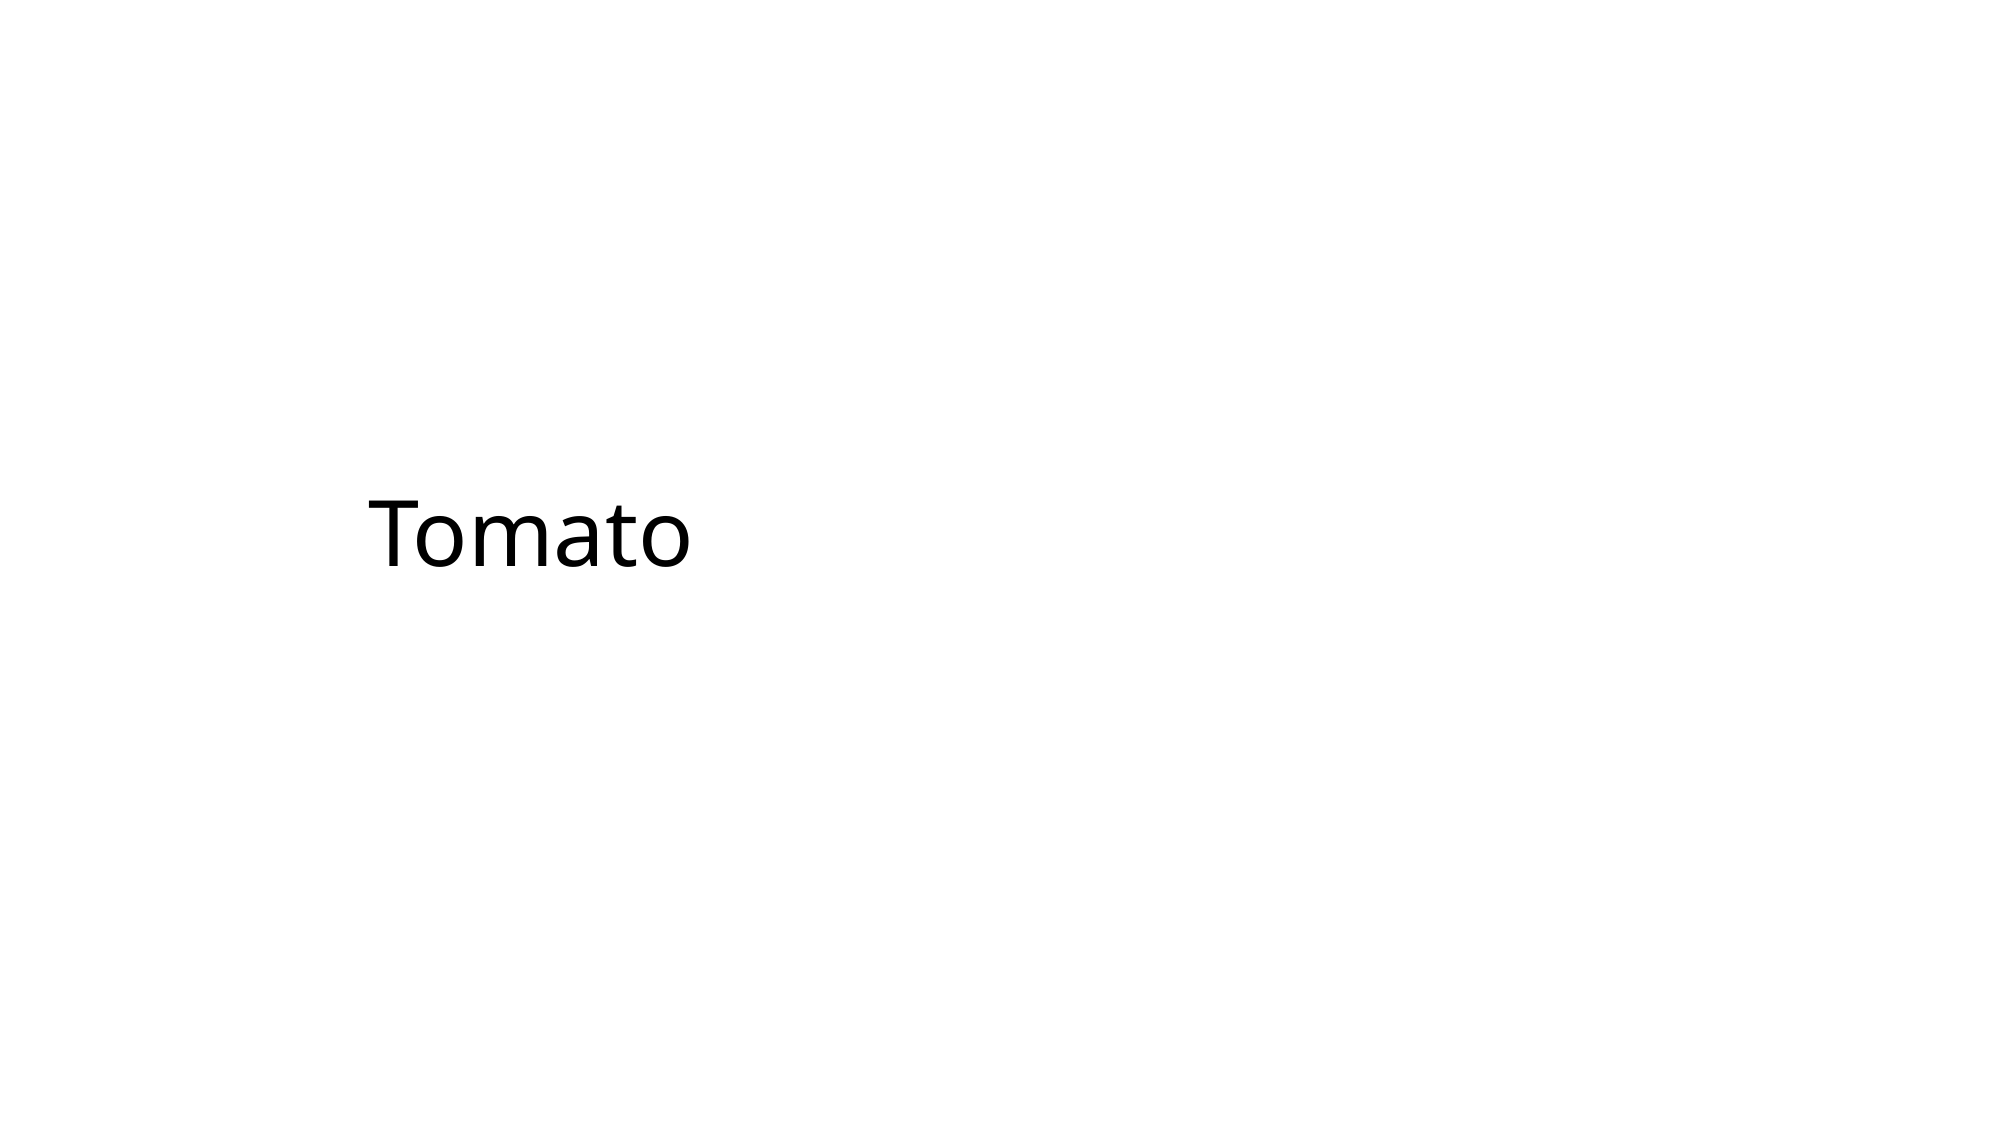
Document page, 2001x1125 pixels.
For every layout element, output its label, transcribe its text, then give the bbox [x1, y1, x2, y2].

title Tomato [353, 427, 1647, 646]
